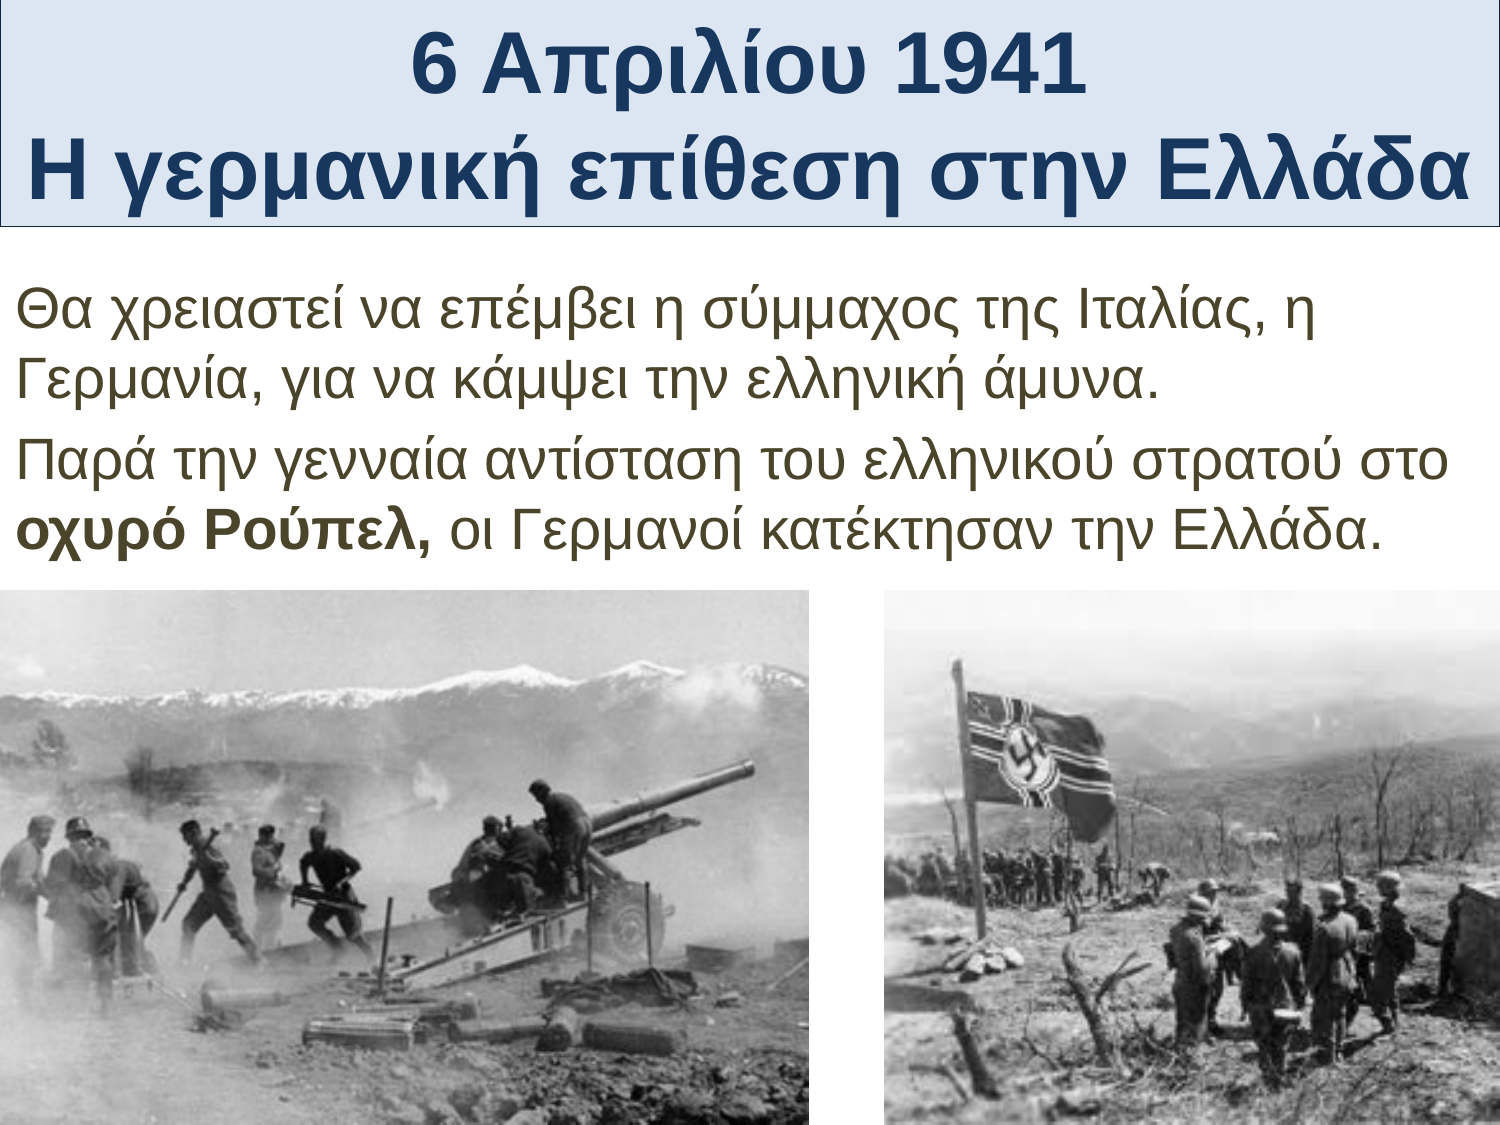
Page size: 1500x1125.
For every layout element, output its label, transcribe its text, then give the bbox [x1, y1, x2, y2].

picture [0, 590, 810, 1125]
list Θα χρειαστεί να επέμβει η σύμμαχος της Ιταλίας, η Γερμανία, για να κάμψει την ελληνική άμυνα. Παρά την γενναία αντίσταση του ελληνικού στρατού στο οχυρό Ρούπελ, οι Γερμανοί κατέκτησαν την Ελλάδα. [0, 262, 1500, 591]
title 6 Απριλίου 1941 Η γερμανική επίθεση στην Ελλάδα [0, 0, 1500, 227]
picture [884, 590, 1500, 1125]
